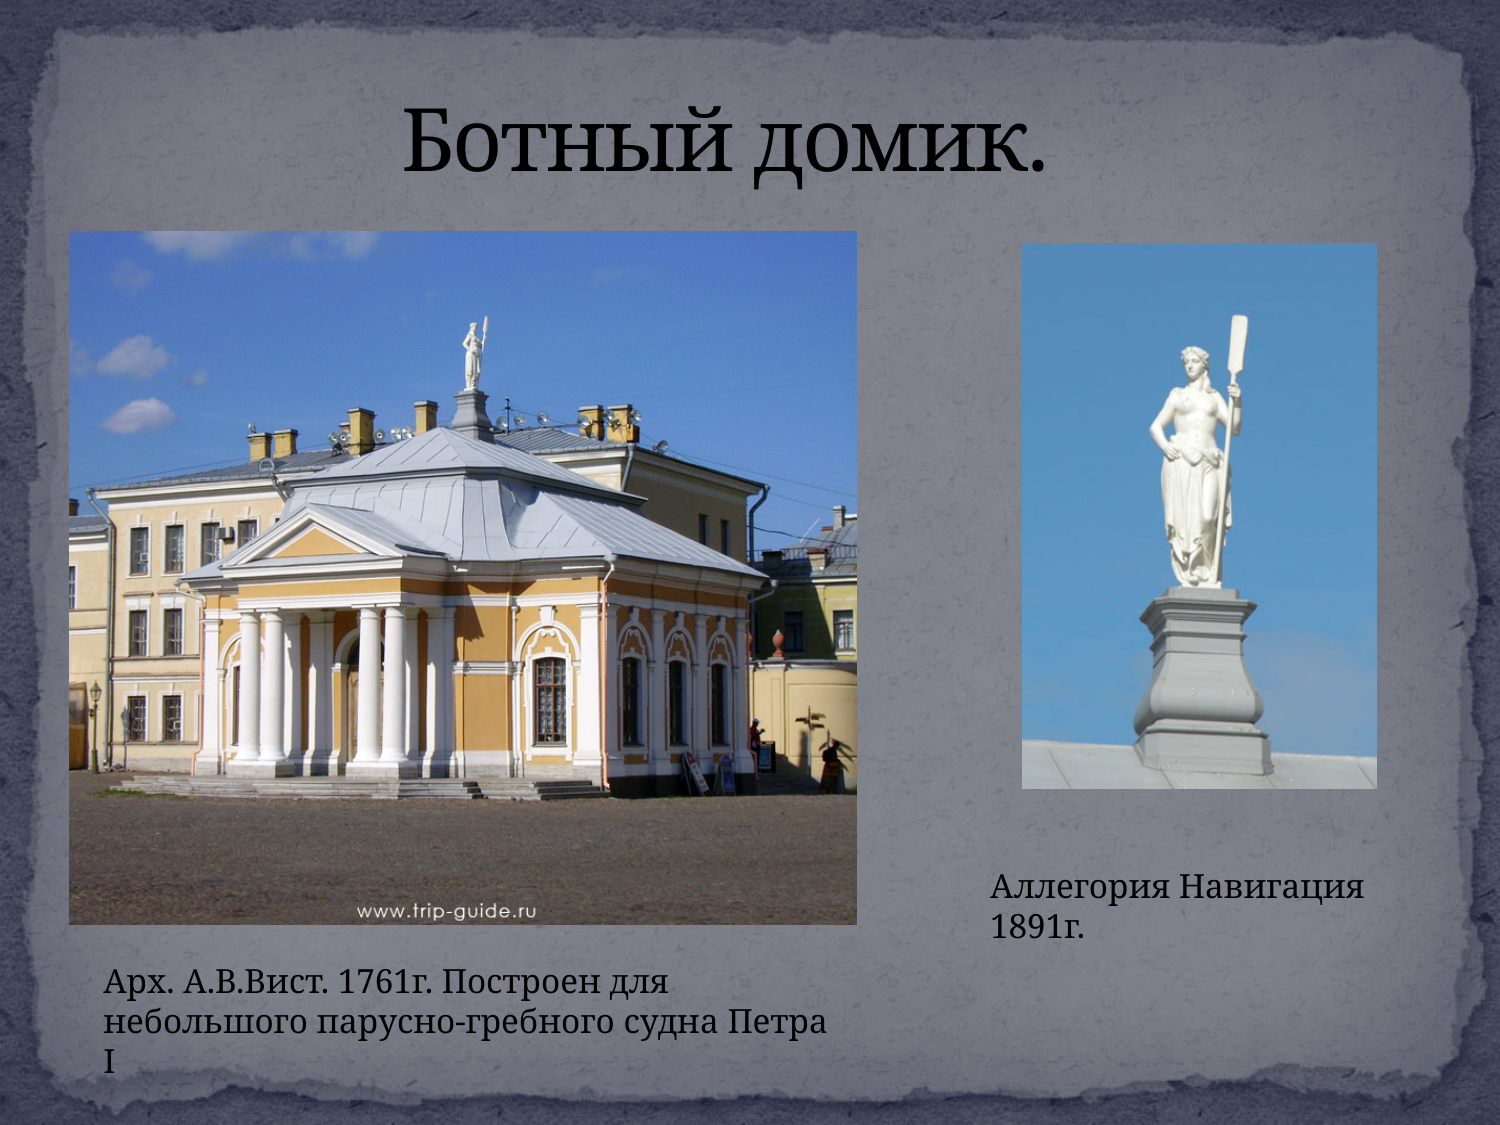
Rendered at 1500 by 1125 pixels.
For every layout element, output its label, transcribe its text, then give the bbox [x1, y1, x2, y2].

picture [69, 231, 857, 925]
text_box Арх. А.В.Вист. 1761г. Построен для небольшого парусно-гребного судна Петра I [88, 953, 857, 1088]
text_box Аллегория Навигация 1891г. [975, 857, 1425, 953]
title Ботный домик. [74, 24, 1377, 197]
picture [1022, 243, 1377, 789]
